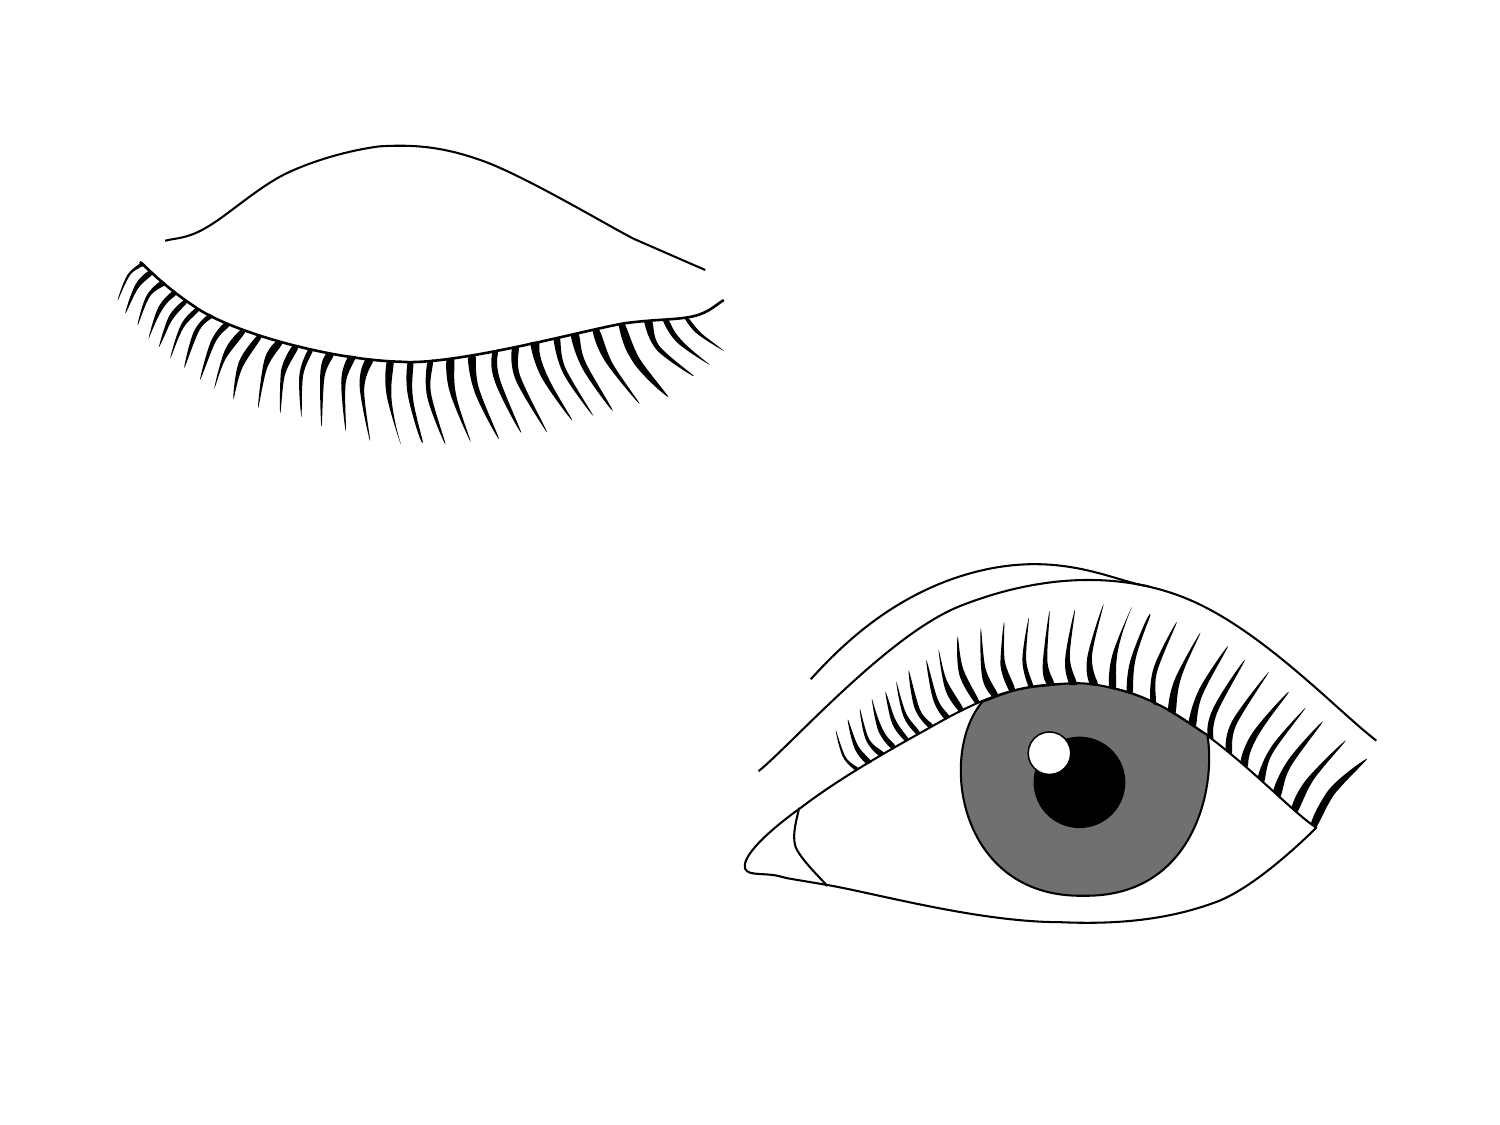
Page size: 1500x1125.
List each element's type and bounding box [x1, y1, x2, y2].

text_box [743, 549, 1377, 926]
text_box [118, 144, 732, 448]
